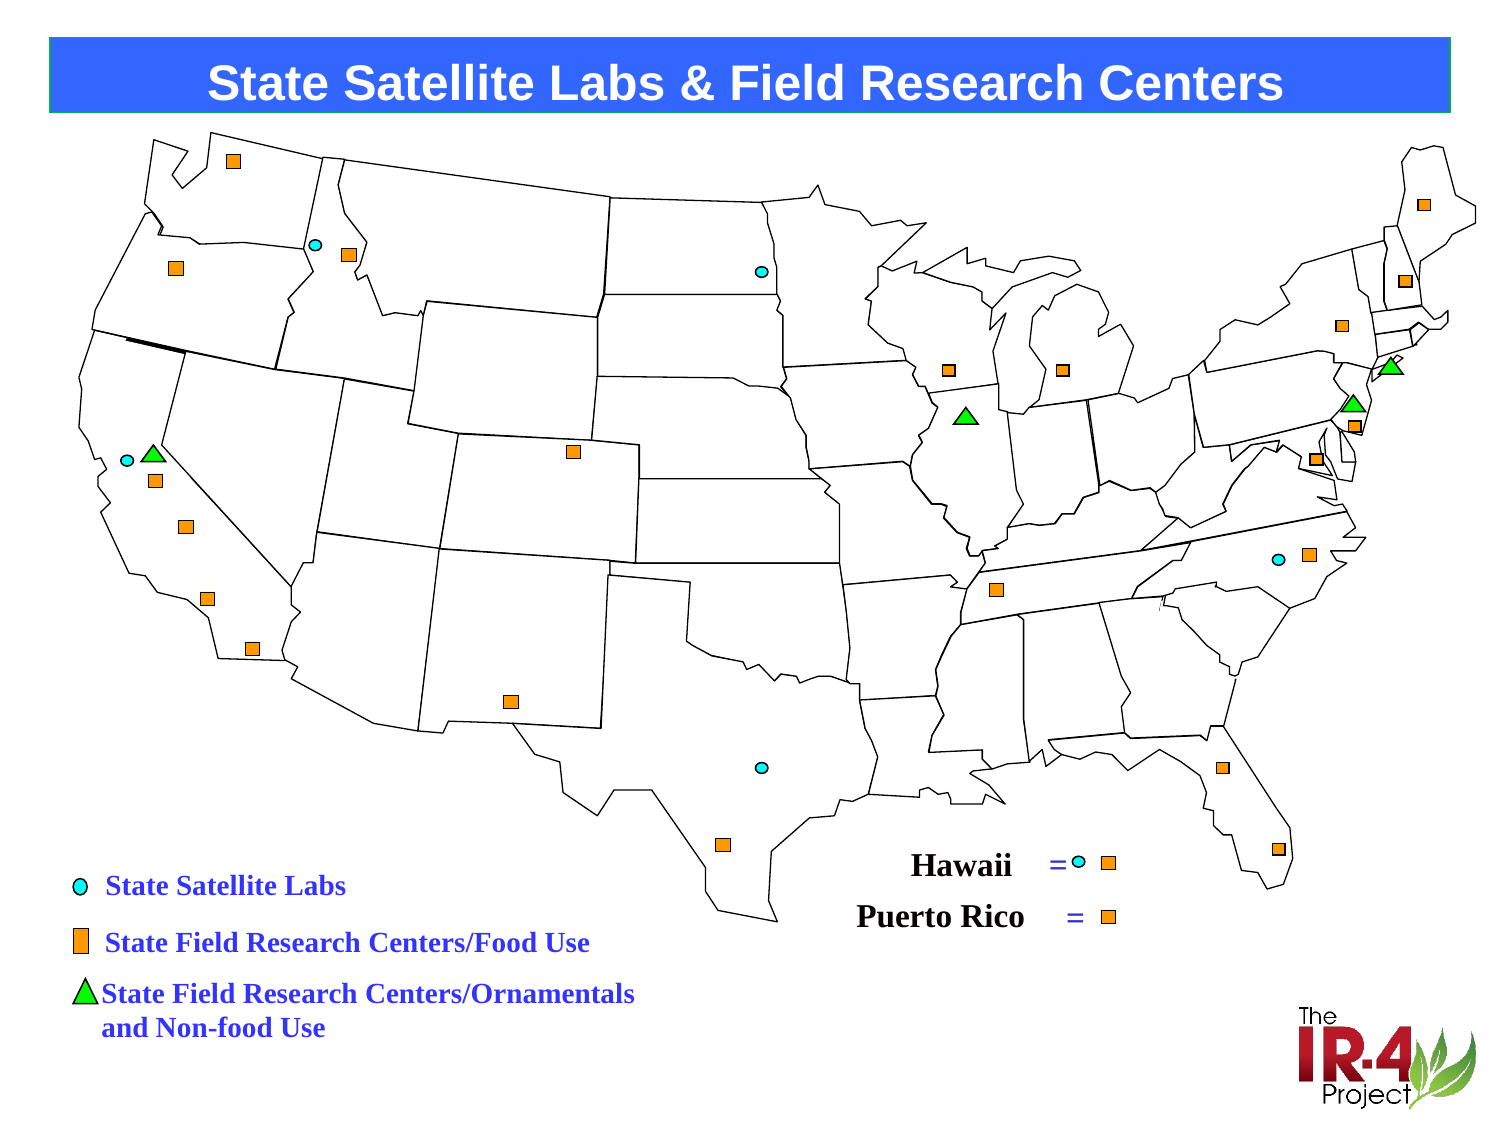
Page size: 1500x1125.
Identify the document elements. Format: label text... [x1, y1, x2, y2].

text_box [843, 207, 1409, 316]
text_box [271, 207, 312, 248]
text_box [503, 444, 581, 709]
text_box [761, 185, 927, 368]
text_box [1399, 275, 1412, 287]
text_box [1204, 249, 1385, 382]
text_box [865, 261, 1007, 393]
text_box [989, 583, 1004, 597]
text_box [317, 378, 458, 548]
text_box [1072, 856, 1085, 868]
text_box [1272, 843, 1285, 856]
text_box [1340, 431, 1356, 462]
text_box [604, 197, 776, 294]
text_box [1048, 726, 1293, 890]
text_box [1158, 600, 1236, 686]
text_box [635, 478, 839, 563]
text_box [1007, 400, 1099, 527]
text_box [178, 520, 193, 534]
text_box [781, 360, 937, 468]
text_box [1351, 240, 1387, 314]
text_box [1371, 306, 1448, 335]
text_box [910, 383, 1022, 556]
text_box [715, 838, 731, 852]
text_box [144, 132, 322, 245]
text_box [960, 542, 1190, 625]
text_box [1163, 583, 1290, 677]
text_box [842, 575, 966, 699]
text_box [86, 833, 364, 902]
text_box [591, 376, 819, 478]
text_box = [1048, 842, 1077, 883]
text_box [1188, 351, 1348, 448]
text_box [1229, 420, 1356, 482]
text_box [1029, 284, 1134, 407]
text_box [1131, 512, 1366, 609]
text_box [226, 154, 241, 168]
text_box [1272, 554, 1285, 566]
text_box [120, 455, 134, 467]
text_box [1216, 762, 1229, 774]
text_box [1017, 603, 1130, 767]
text_box [859, 695, 1006, 805]
picture [1299, 1007, 1476, 1110]
text_box [245, 641, 260, 656]
text_box [512, 574, 877, 922]
text_box Hawaii [910, 842, 1021, 883]
text_box State Satellite Labs [98, 866, 347, 901]
text_box State Satellite Labs & Field Research Centers [48, 43, 1445, 119]
text_box [439, 433, 639, 563]
text_box State Field Research Centers/Ornamentals and Non-food Use [94, 973, 643, 1044]
text_box [922, 247, 1081, 309]
text_box [1302, 547, 1317, 562]
text_box [1341, 395, 1366, 412]
text_box [1140, 446, 1348, 551]
text_box [755, 266, 768, 278]
text_box [1087, 374, 1194, 492]
text_box [1410, 322, 1429, 347]
text_box [1056, 365, 1070, 377]
text_box [597, 294, 786, 392]
text_box [73, 928, 89, 954]
text_box [114, 877, 379, 945]
text_box [1310, 454, 1324, 466]
text_box [168, 261, 184, 276]
text_box [417, 548, 611, 734]
text_box [275, 157, 423, 390]
text_box [942, 365, 955, 377]
text_box [341, 248, 356, 262]
text_box [73, 978, 98, 1004]
text_box [809, 461, 985, 588]
text_box [1100, 909, 1115, 924]
text_box [1100, 856, 1115, 870]
text_box [928, 615, 1030, 770]
text_box [1348, 420, 1362, 432]
text_box [309, 239, 322, 251]
text_box [100, 514, 288, 664]
text_box [78, 428, 106, 470]
text_box [73, 878, 88, 895]
text_box [78, 330, 299, 661]
text_box [1335, 320, 1349, 332]
text_box [200, 591, 215, 606]
text_box [148, 473, 163, 488]
text_box [161, 351, 344, 587]
text_box [338, 159, 611, 317]
text_box [1155, 417, 1279, 528]
text_box [610, 561, 849, 682]
text_box Puerto Rico [856, 893, 1034, 934]
text_box [1375, 330, 1412, 358]
text_box [1330, 362, 1372, 436]
text_box [91, 212, 312, 369]
text_box [1417, 199, 1431, 211]
text_box [1098, 597, 1236, 741]
text_box = [1057, 896, 1094, 937]
text_box [1384, 225, 1422, 311]
text_box [978, 481, 1176, 572]
text_box [141, 444, 166, 462]
text_box [1393, 355, 1404, 364]
text_box [1378, 357, 1404, 375]
text_box [408, 301, 597, 440]
text_box [1240, 612, 1289, 671]
text_box [281, 532, 439, 731]
text_box [1401, 145, 1476, 282]
text_box [953, 407, 979, 425]
text_box [755, 762, 768, 774]
text_box State Field Research Centers/Food Use [97, 923, 591, 959]
